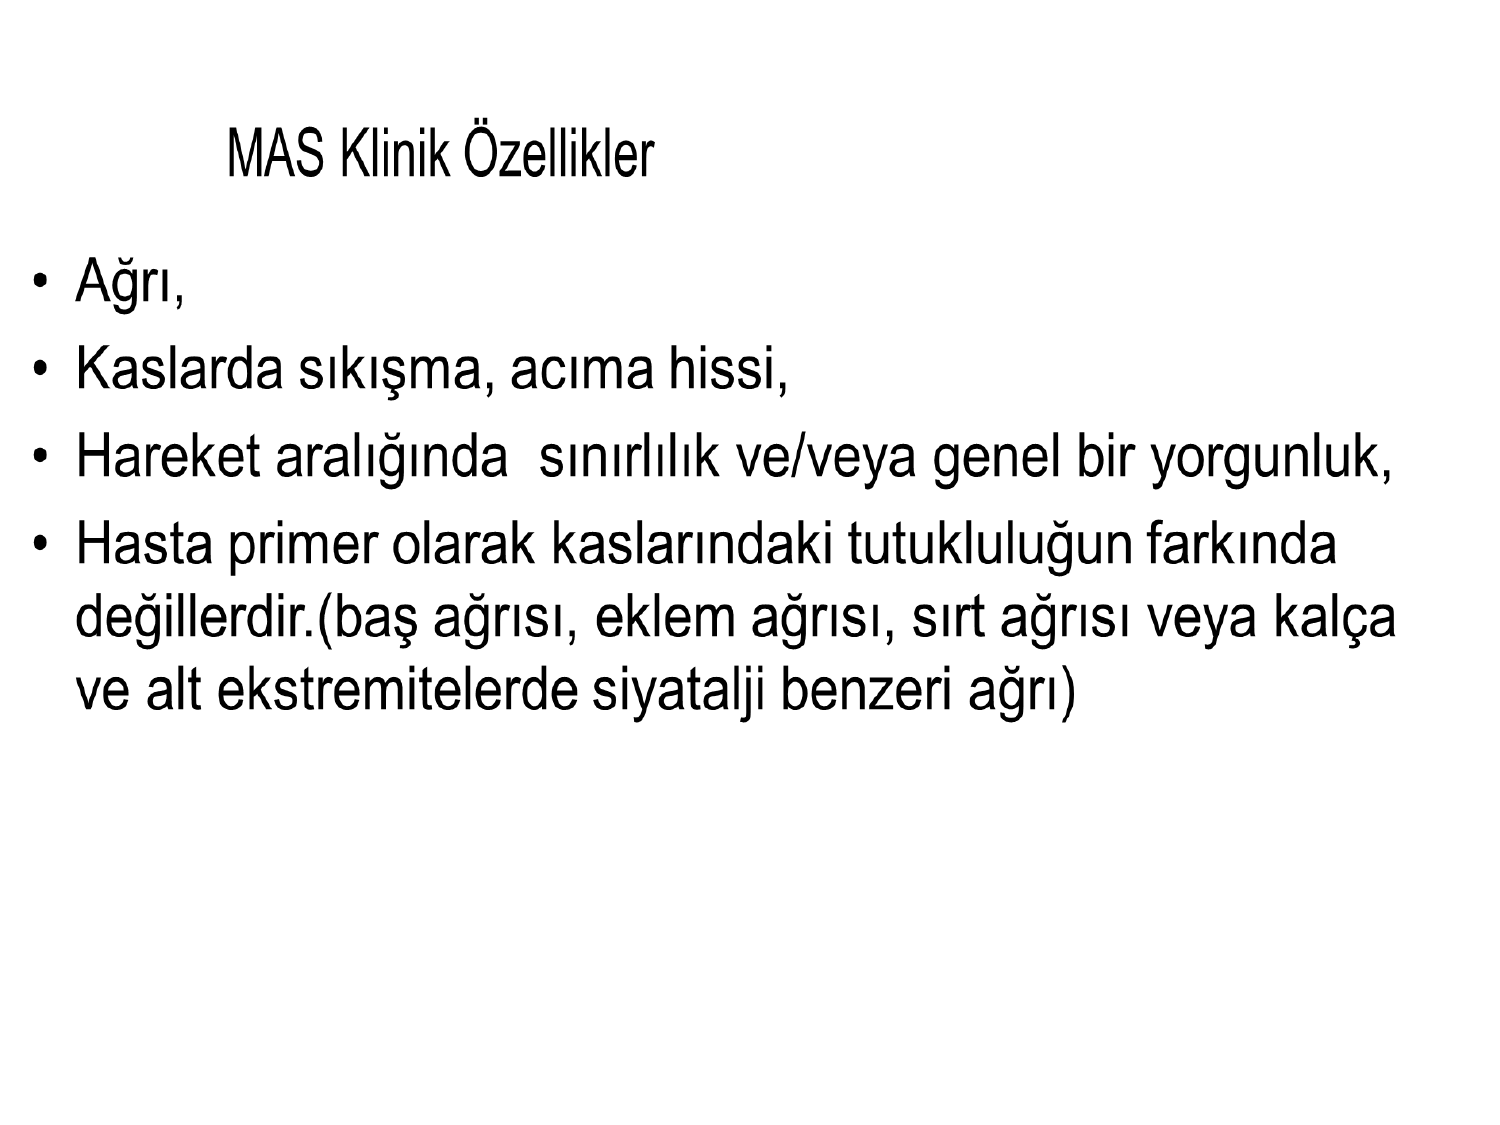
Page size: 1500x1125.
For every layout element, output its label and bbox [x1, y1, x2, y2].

picture [0, 89, 1448, 976]
